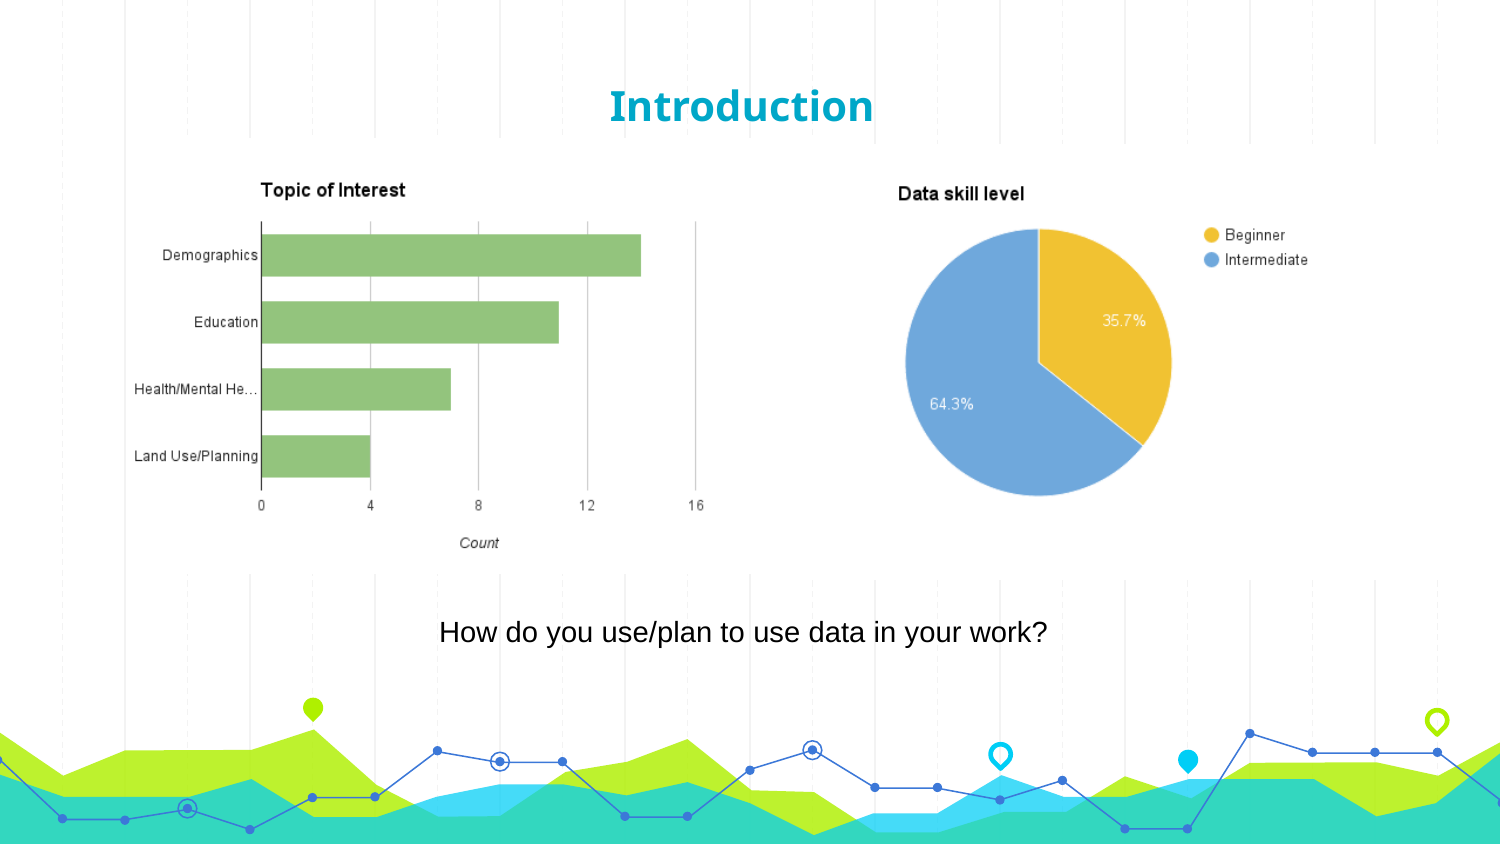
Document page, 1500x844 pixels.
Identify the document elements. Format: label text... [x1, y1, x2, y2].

picture [126, 138, 1490, 580]
title Introduction [332, 27, 1153, 142]
text_box How do you use/plan to use data in your work? [424, 598, 1076, 661]
